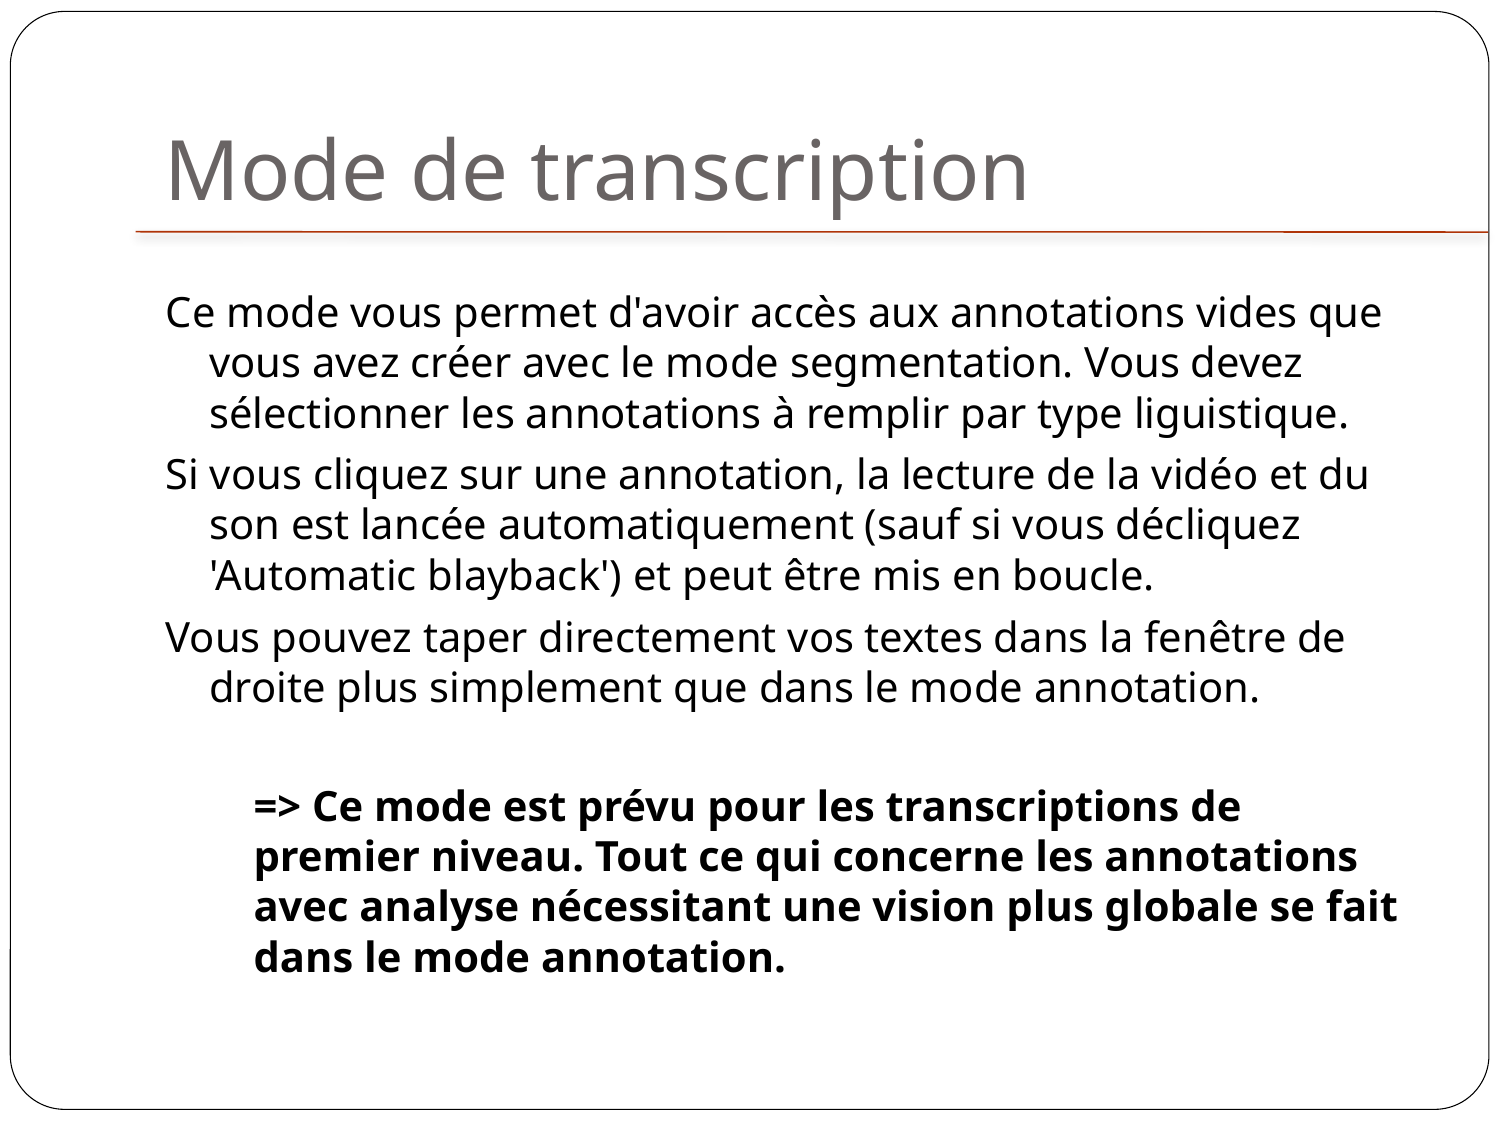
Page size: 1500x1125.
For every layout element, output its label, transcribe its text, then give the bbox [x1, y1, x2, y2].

text_box Ce mode vous permet d'avoir accès aux annotations vides que vous avez créer avec le mode segmentation. Vous devez sélectionner les annotations à remplir par type liguistique. Si vous cliquez sur une annotation, la lecture de la vidéo et du son est lancée automatiquement (sauf si vous décliquez 'Automatic blayback') et peut être mis en boucle. Vous pouvez taper directement vos textes dans la fenêtre de droite plus simplement que dans le mode annotation. => Ce mode est prévu pour les transcriptions de premier niveau. Tout ce qui concerne les annotations avec analyse nécessitant une vision plus globale se fait dans le mode annotation. [149, 278, 1425, 988]
text_box Mode de transcription [149, 45, 1425, 233]
